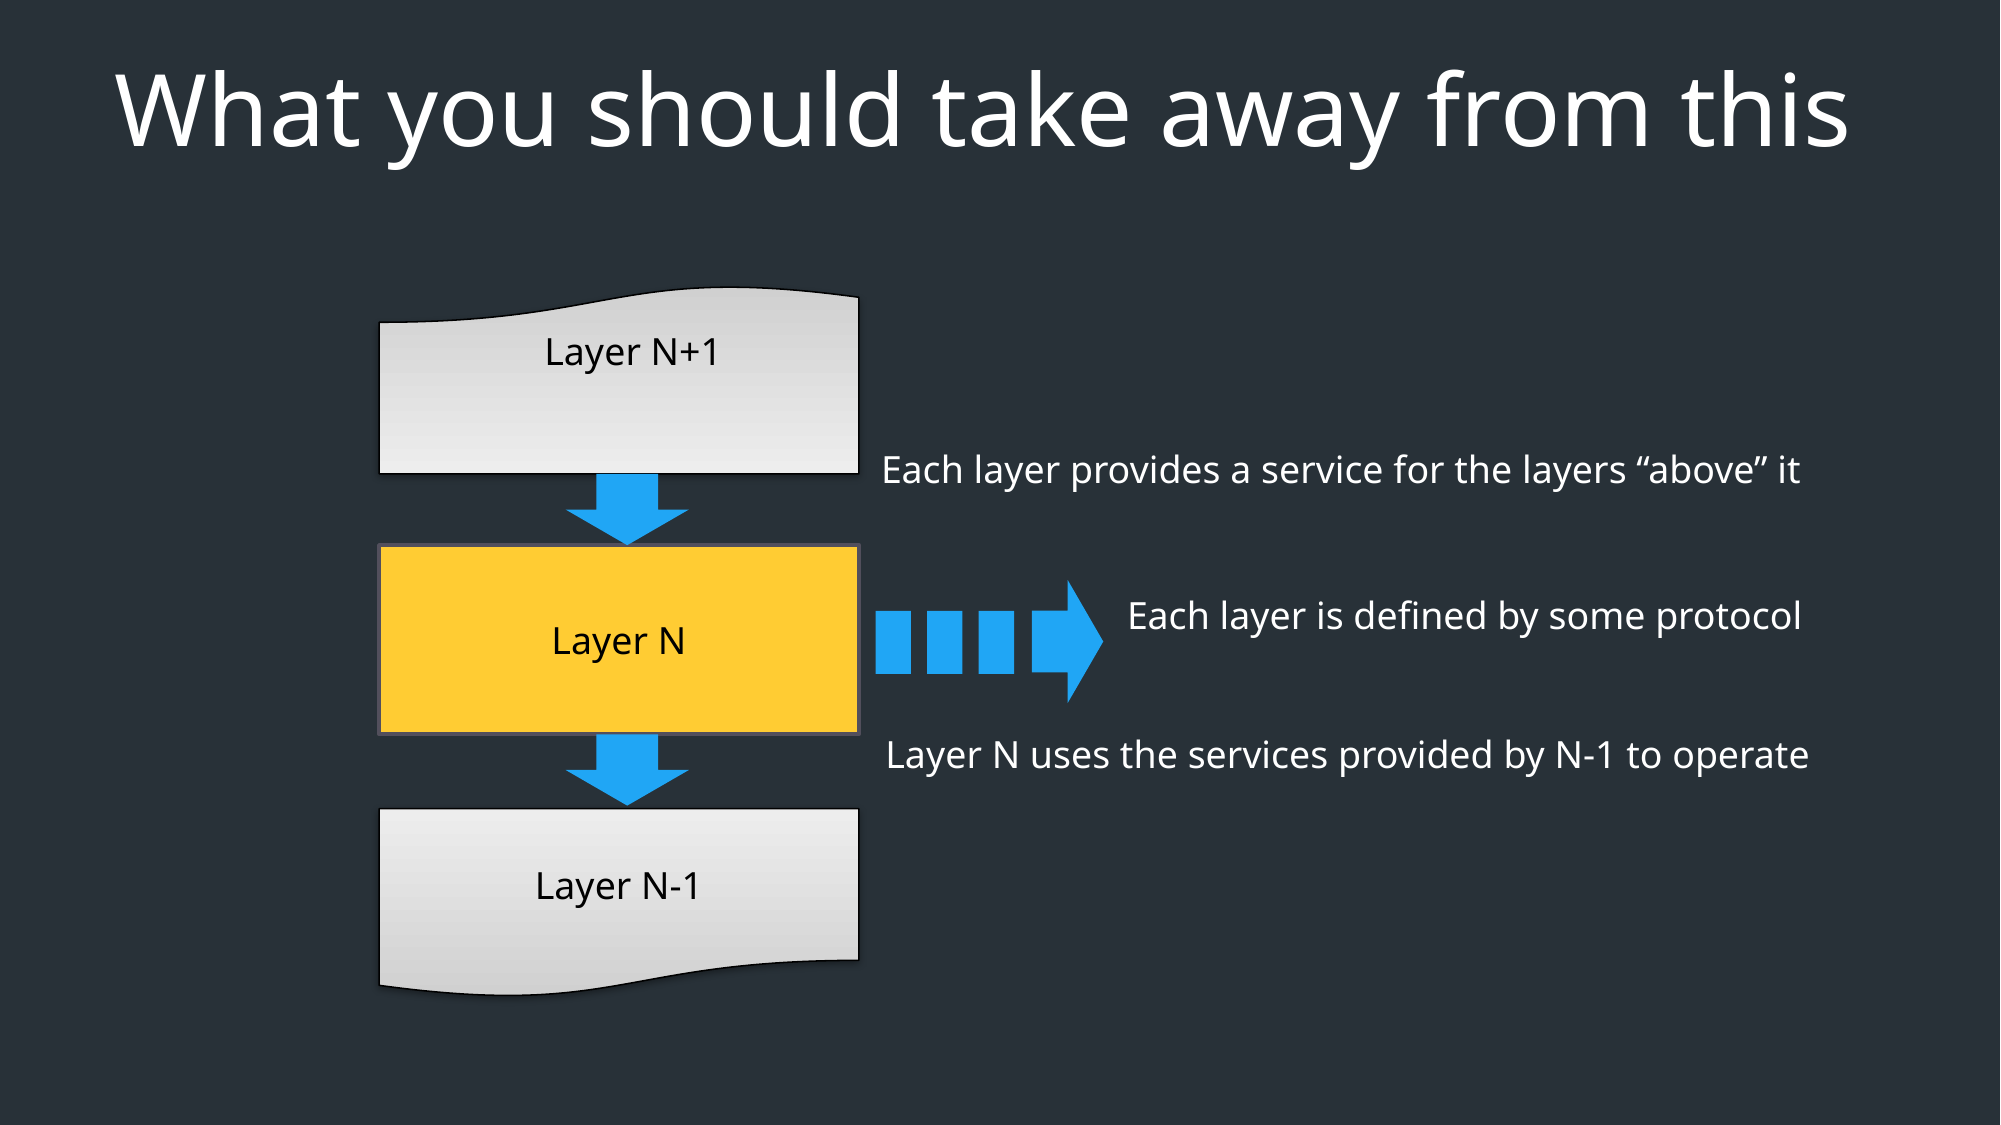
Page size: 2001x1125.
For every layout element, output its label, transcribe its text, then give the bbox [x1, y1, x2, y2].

text_box Layer N-1 [378, 807, 860, 997]
text_box Layer N [377, 543, 861, 736]
text_box Layer N+1 [529, 320, 738, 380]
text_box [565, 723, 1814, 806]
text_box [378, 286, 860, 475]
title What you should take away from this [99, 12, 1900, 200]
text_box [565, 438, 1808, 546]
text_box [875, 579, 1809, 704]
